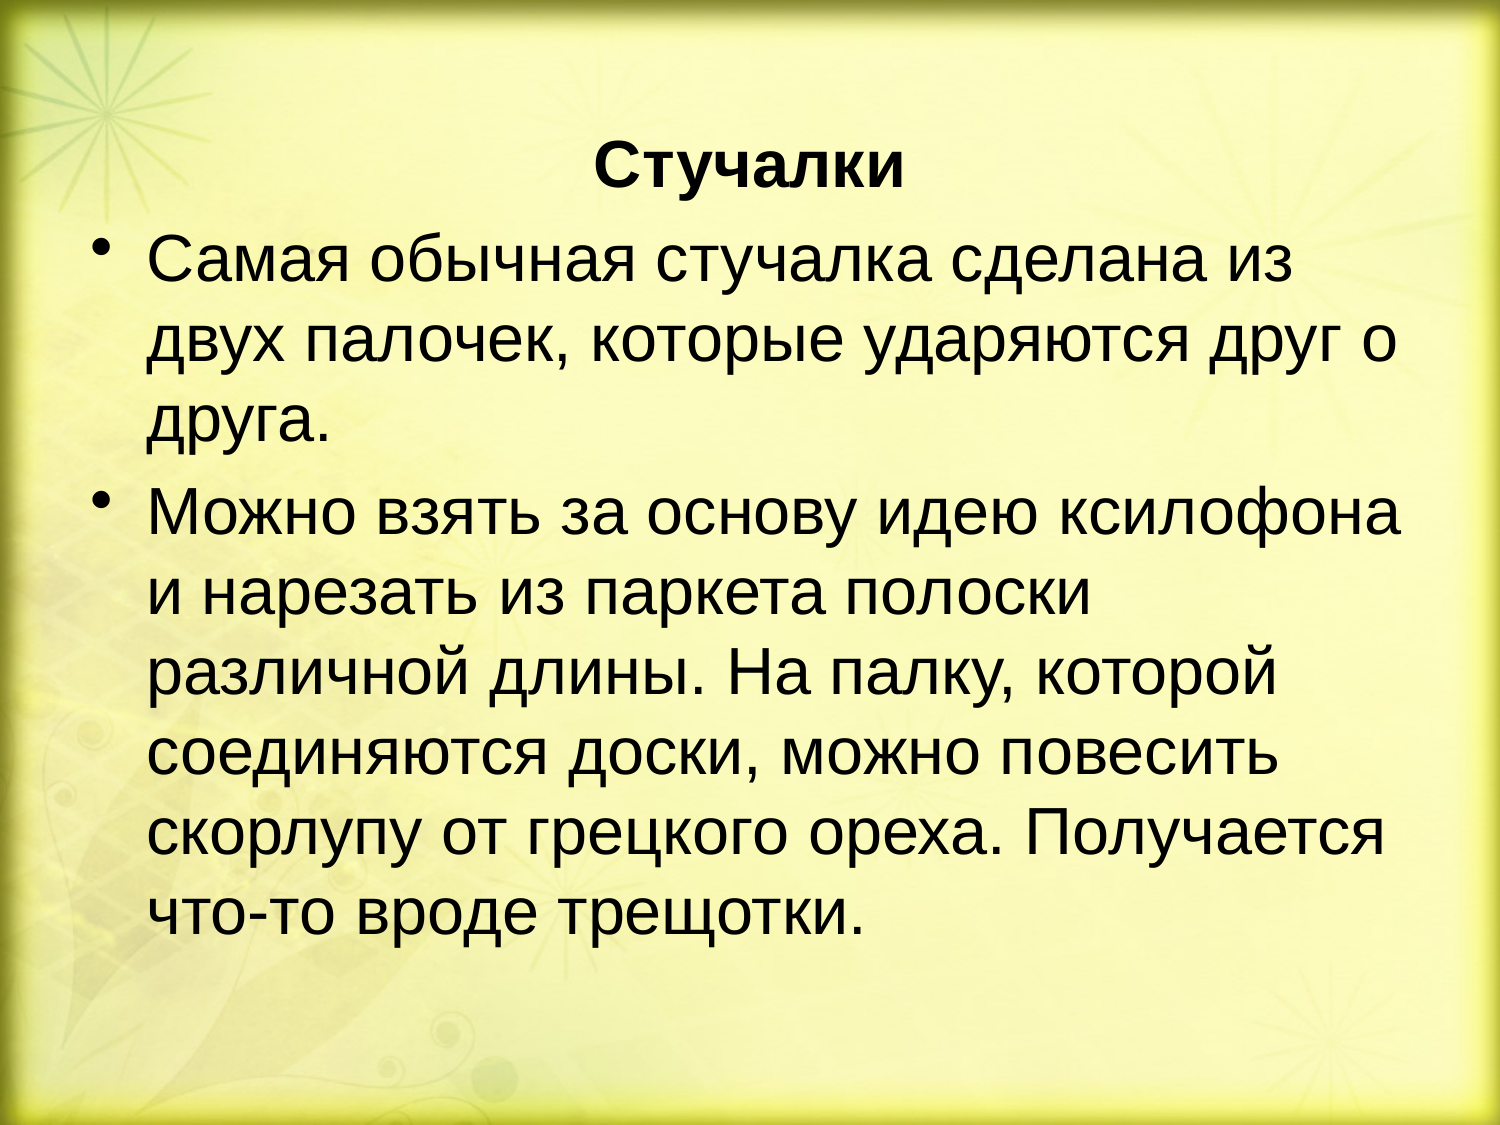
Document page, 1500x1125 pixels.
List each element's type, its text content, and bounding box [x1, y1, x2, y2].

picture [0, 0, 1500, 1125]
list Стучалки Самая обычная стучалка сделана из двух палочек, которые ударяются друг о друга. Можно взять за основу идею ксилофона и нарезать из паркета полоски различной длины. На палку, которой соединяются доски, можно повесить скорлупу от грецкого ореха. Получается что-то вроде трещотки. [74, 113, 1426, 1006]
